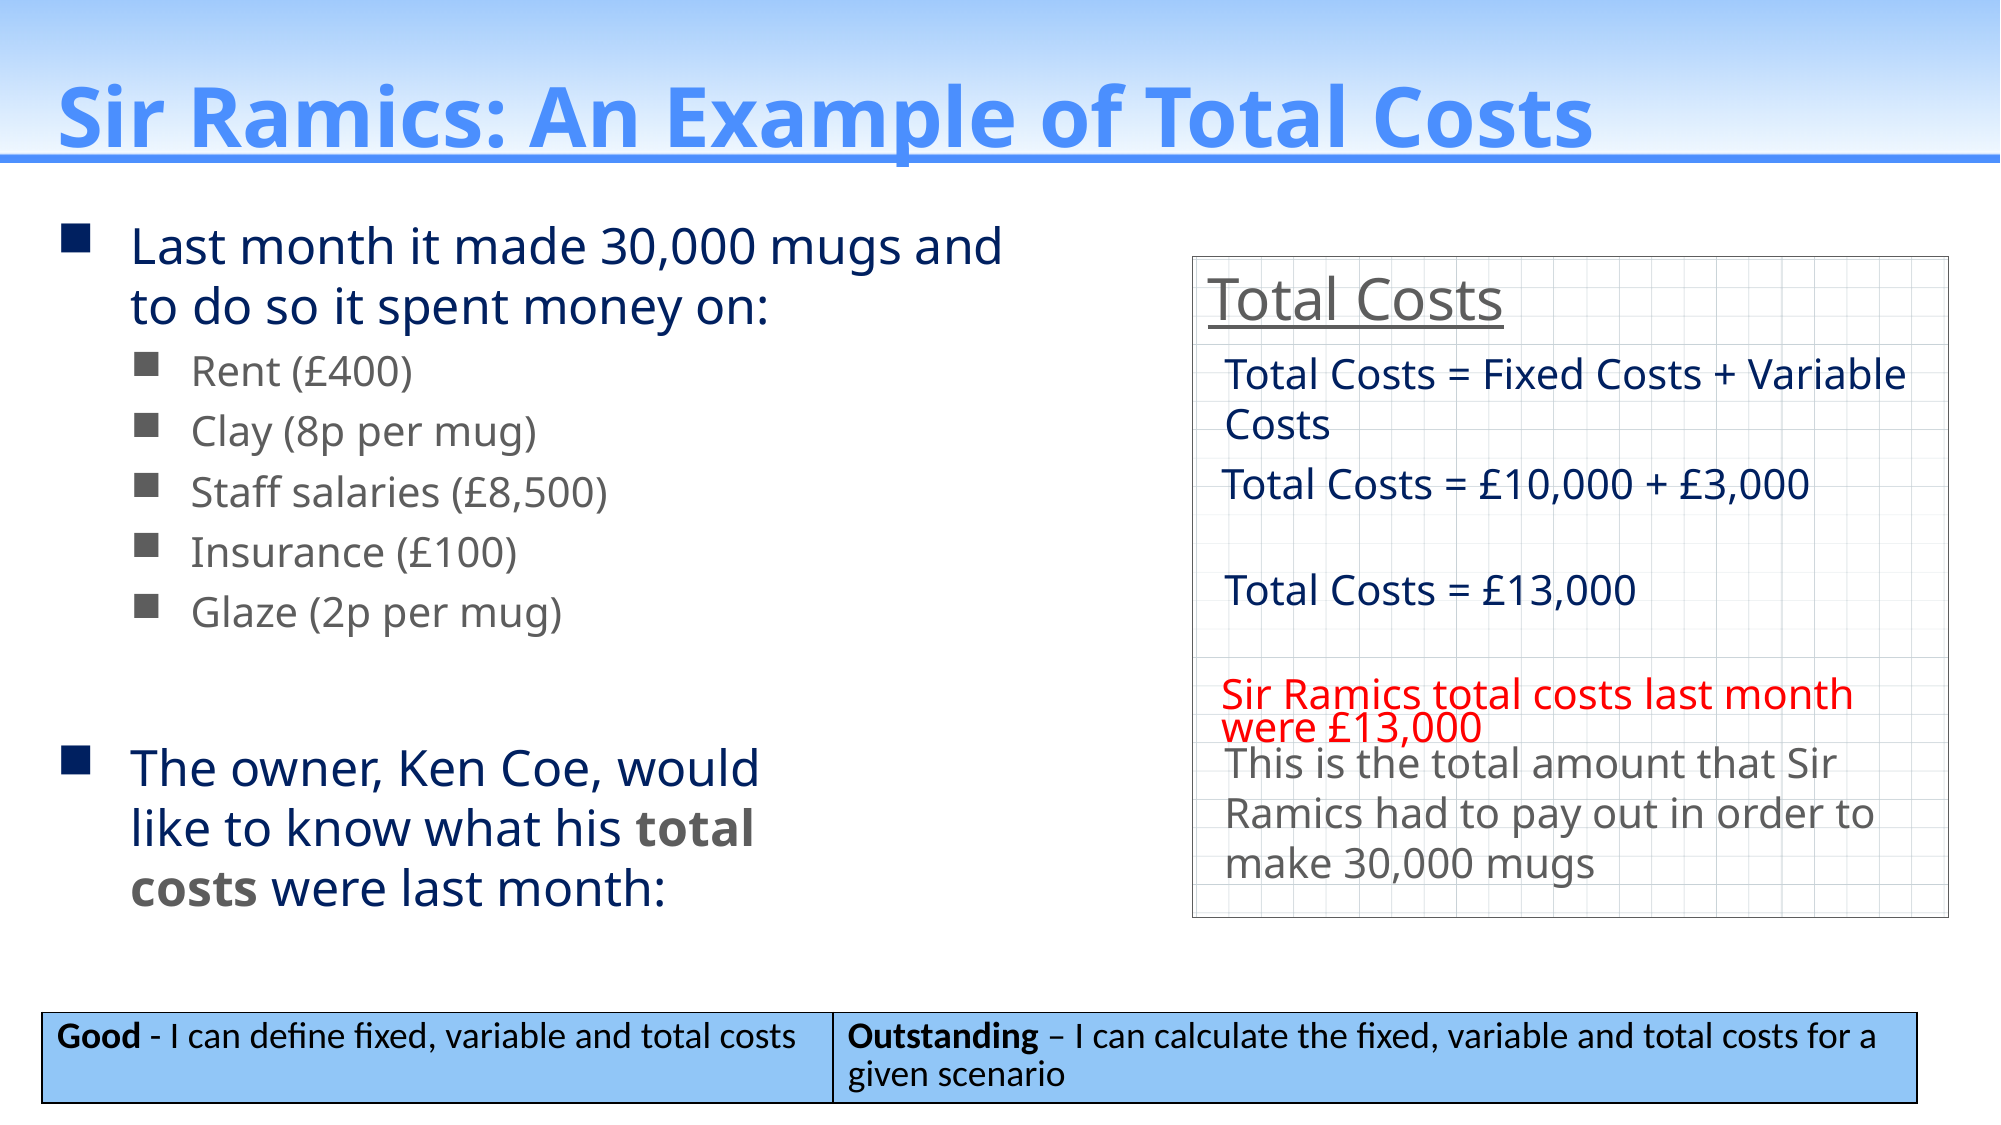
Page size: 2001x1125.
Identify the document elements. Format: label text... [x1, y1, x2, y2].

picture [1192, 256, 1949, 918]
picture [0, 0, 2000, 163]
text_box Total Costs [1192, 254, 1981, 340]
list Last month it made 30,000 mugs and to do so it spent money on: Rent (£400) Clay (8p per mug) Staff salaries (£8,500) Insurance (£100) Glaze (2p per mug) The owner, Ken Coe, would like to know what his total costs were last month: [41, 206, 1918, 1053]
title Sir Ramics: An Example of Total Costs [41, 59, 1975, 181]
